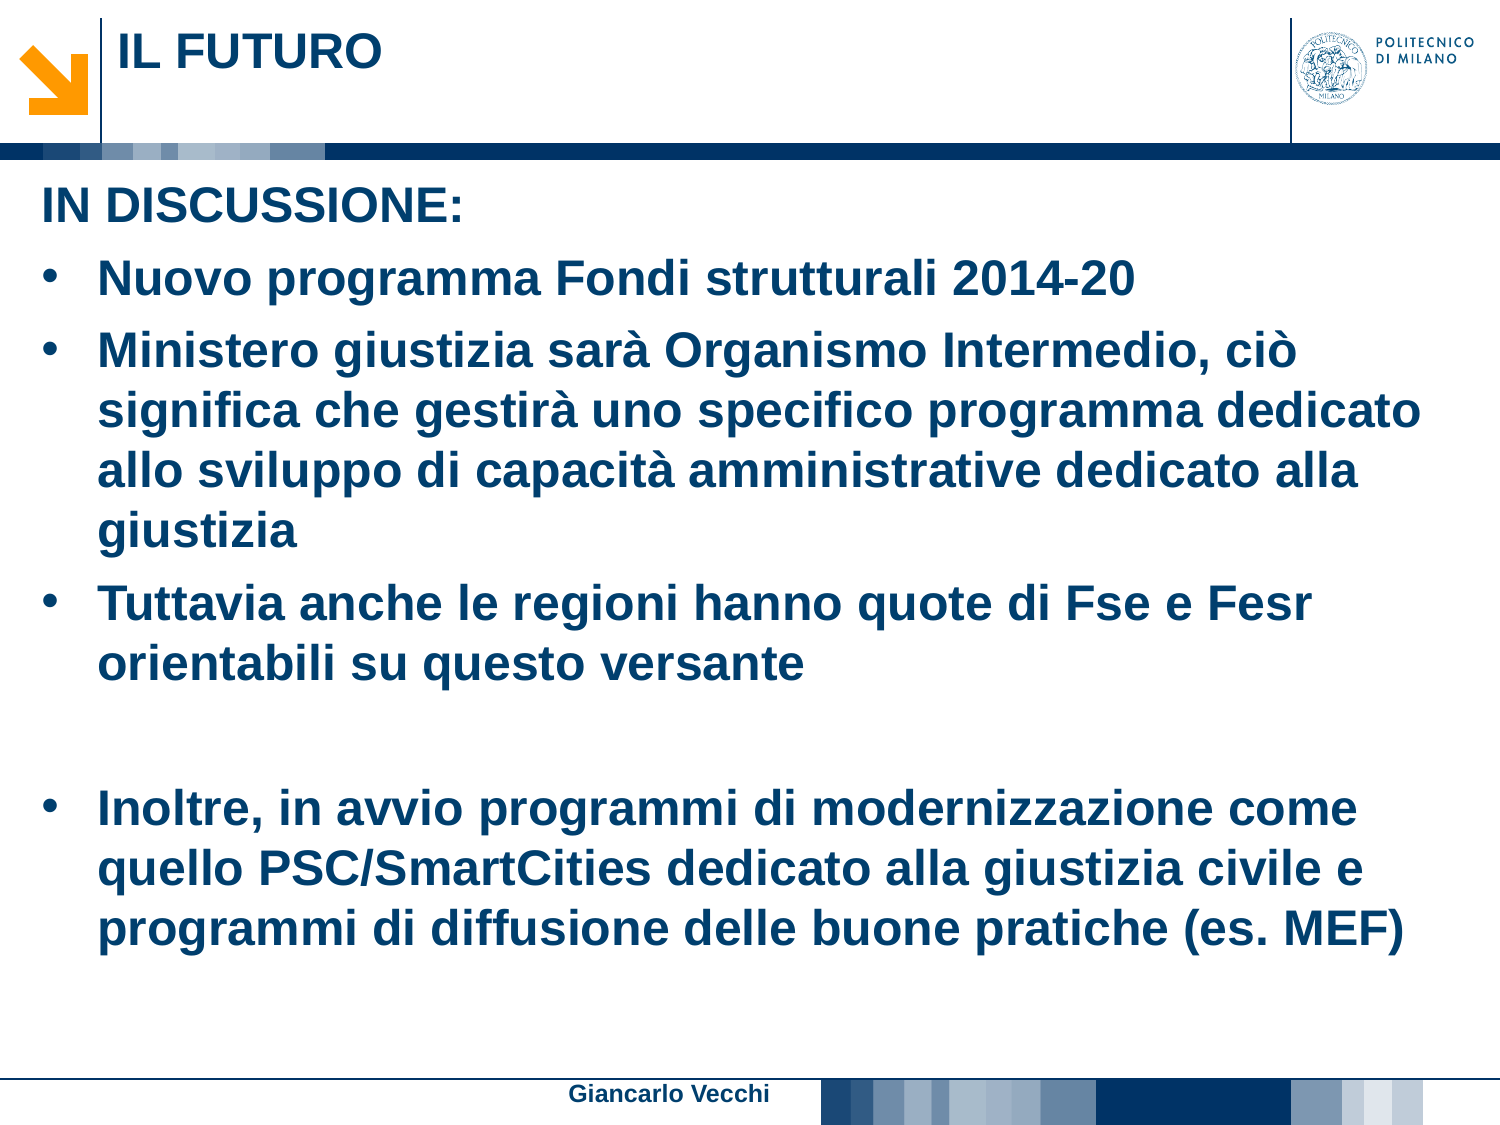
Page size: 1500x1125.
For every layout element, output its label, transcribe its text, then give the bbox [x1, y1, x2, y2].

list IN DISCUSSIONE: Nuovo programma Fondi strutturali 2014-20 Ministero giustizia sarà Organismo Intermedio, ciò significa che gestirà uno specifico programma dedicato allo sviluppo di capacità amministrative dedicato alla giustizia Tuttavia anche le regioni hanno quote di Fse e Fesr orientabili su questo versante Inoltre, in avvio programmi di modernizzazione come quello PSC/SmartCities dedicato alla giustizia civile e programmi di diffusione delle buone pratiche (es. MEF) [41, 172, 1471, 1059]
picture [0, 18, 1500, 161]
picture [0, 1078, 1500, 1125]
